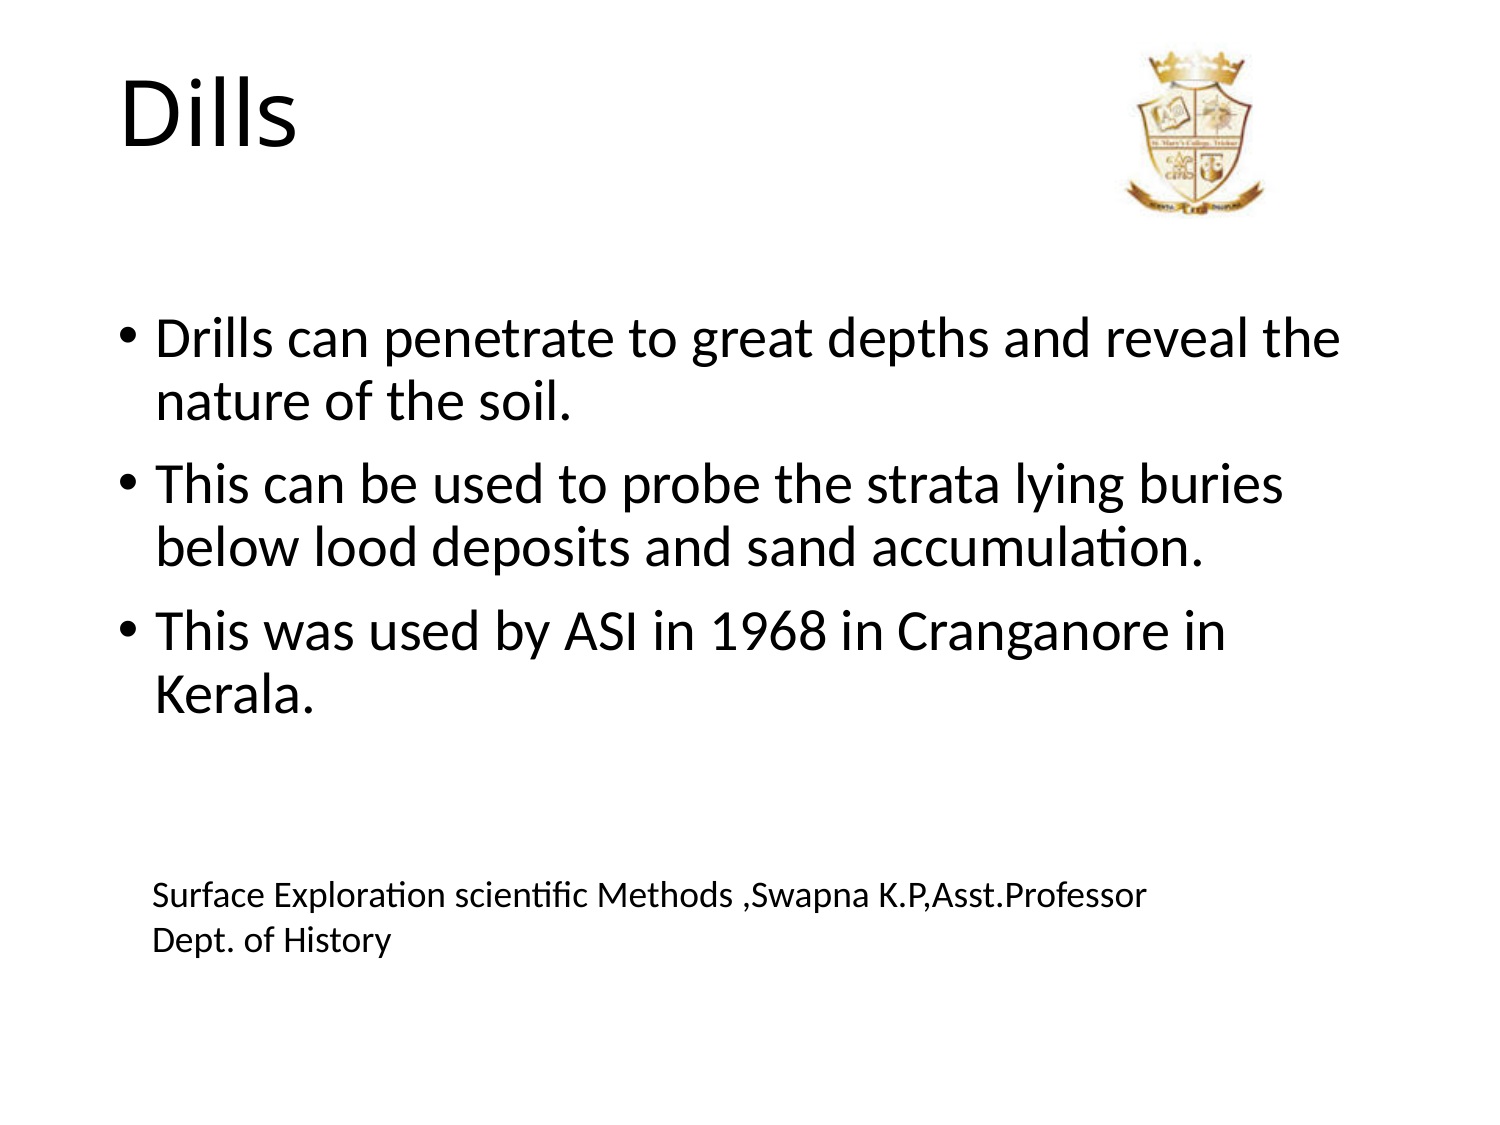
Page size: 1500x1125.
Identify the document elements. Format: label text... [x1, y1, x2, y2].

list Drills can penetrate to great depths and reveal the nature of the soil. This can be used to probe the strata lying buries below lood deposits and sand accumulation. This was used by ASI in 1968 in Cranganore in Kerala. [103, 299, 1397, 1014]
text_box Surface Exploration scientific Methods ,Swapna K.P,Asst.Professor Dept. of History [137, 862, 1250, 968]
picture [1065, 42, 1325, 220]
title Dills [103, 59, 1397, 278]
